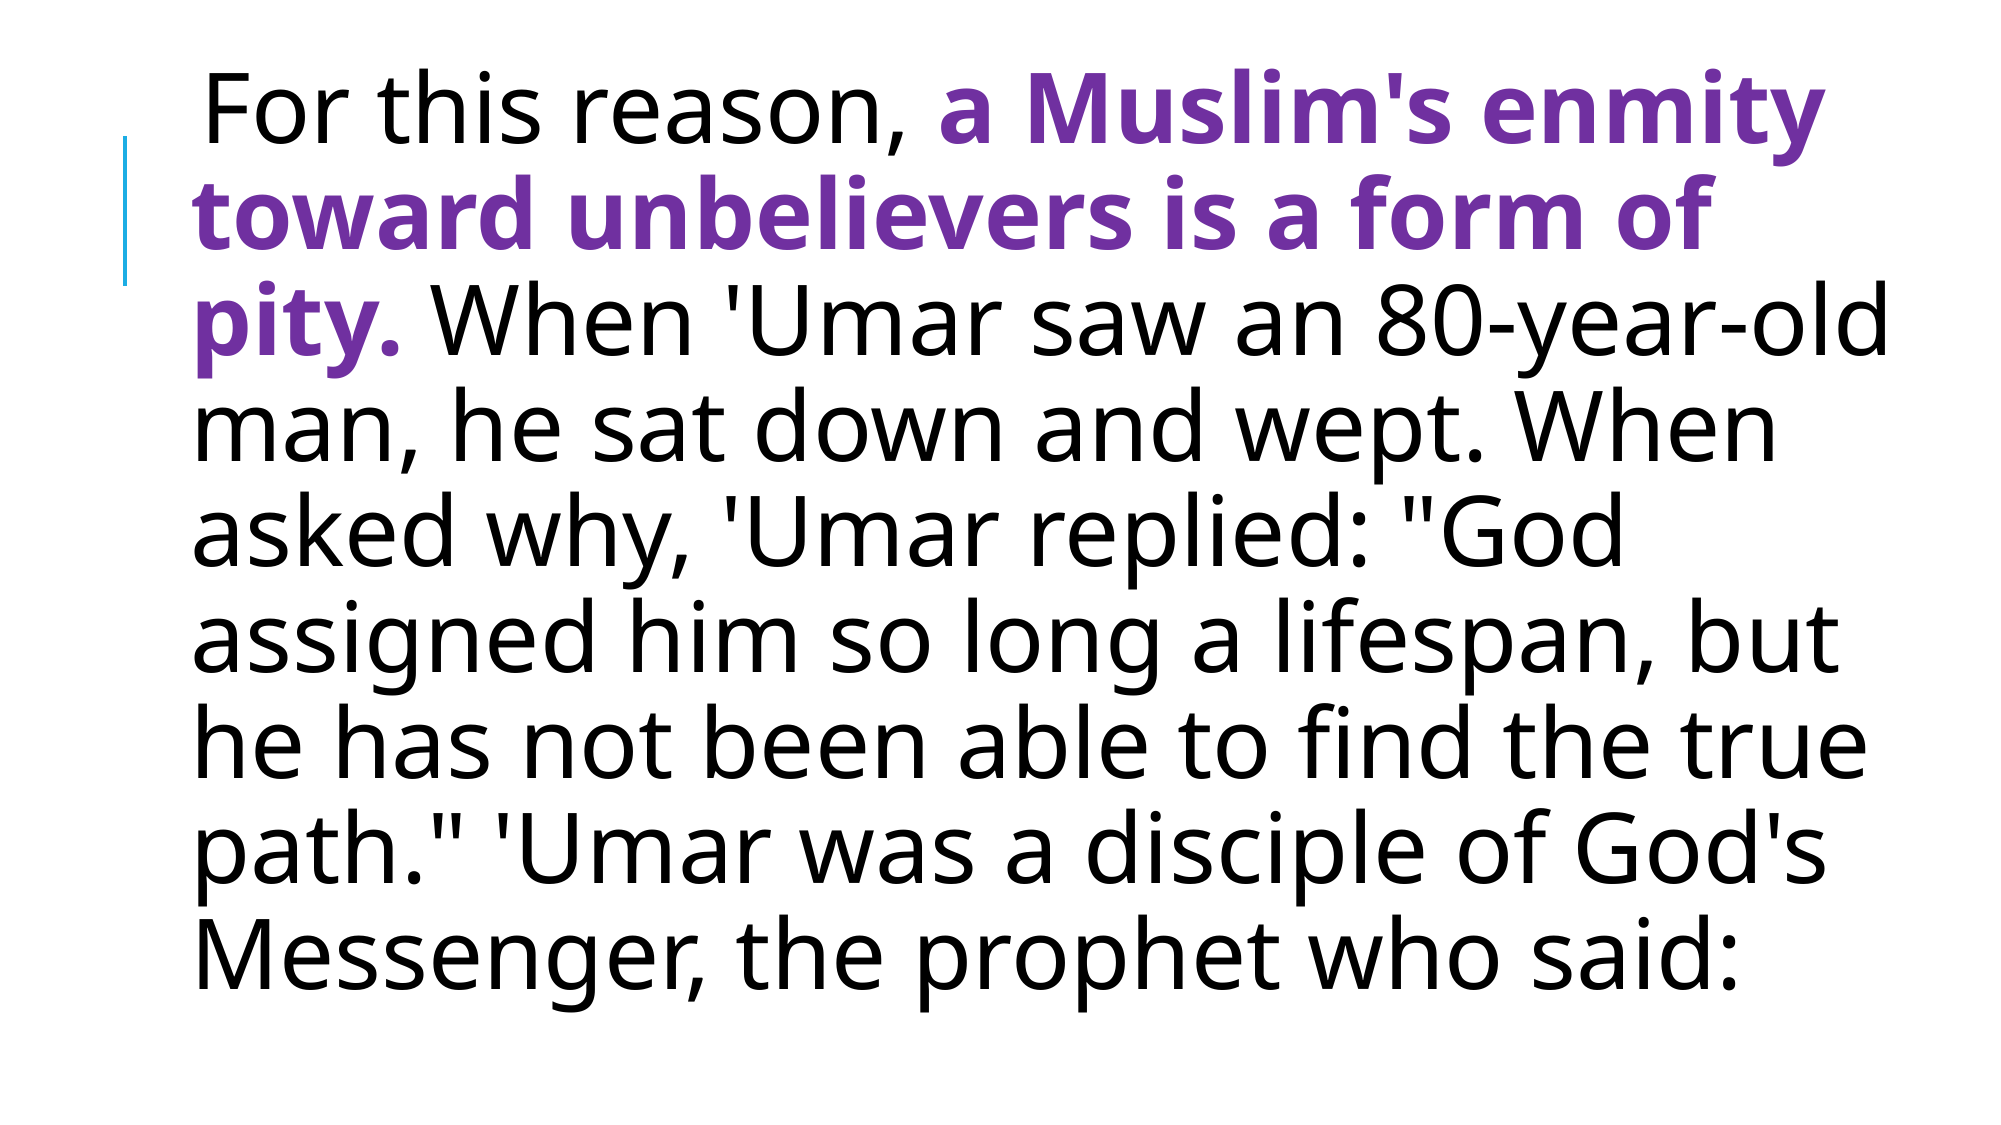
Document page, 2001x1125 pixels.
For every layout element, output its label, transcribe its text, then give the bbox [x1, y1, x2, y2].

list For this reason, a Muslim's enmity toward unbelievers is a form of pity. When 'Umar saw an 80-year-old man, he sat down and wept. When asked why, 'Umar replied: "God assigned him so long a lifespan, but he has not been able to find the true path." 'Umar was a disciple of God's Messenger, the prophet who said: [168, 51, 1936, 1035]
